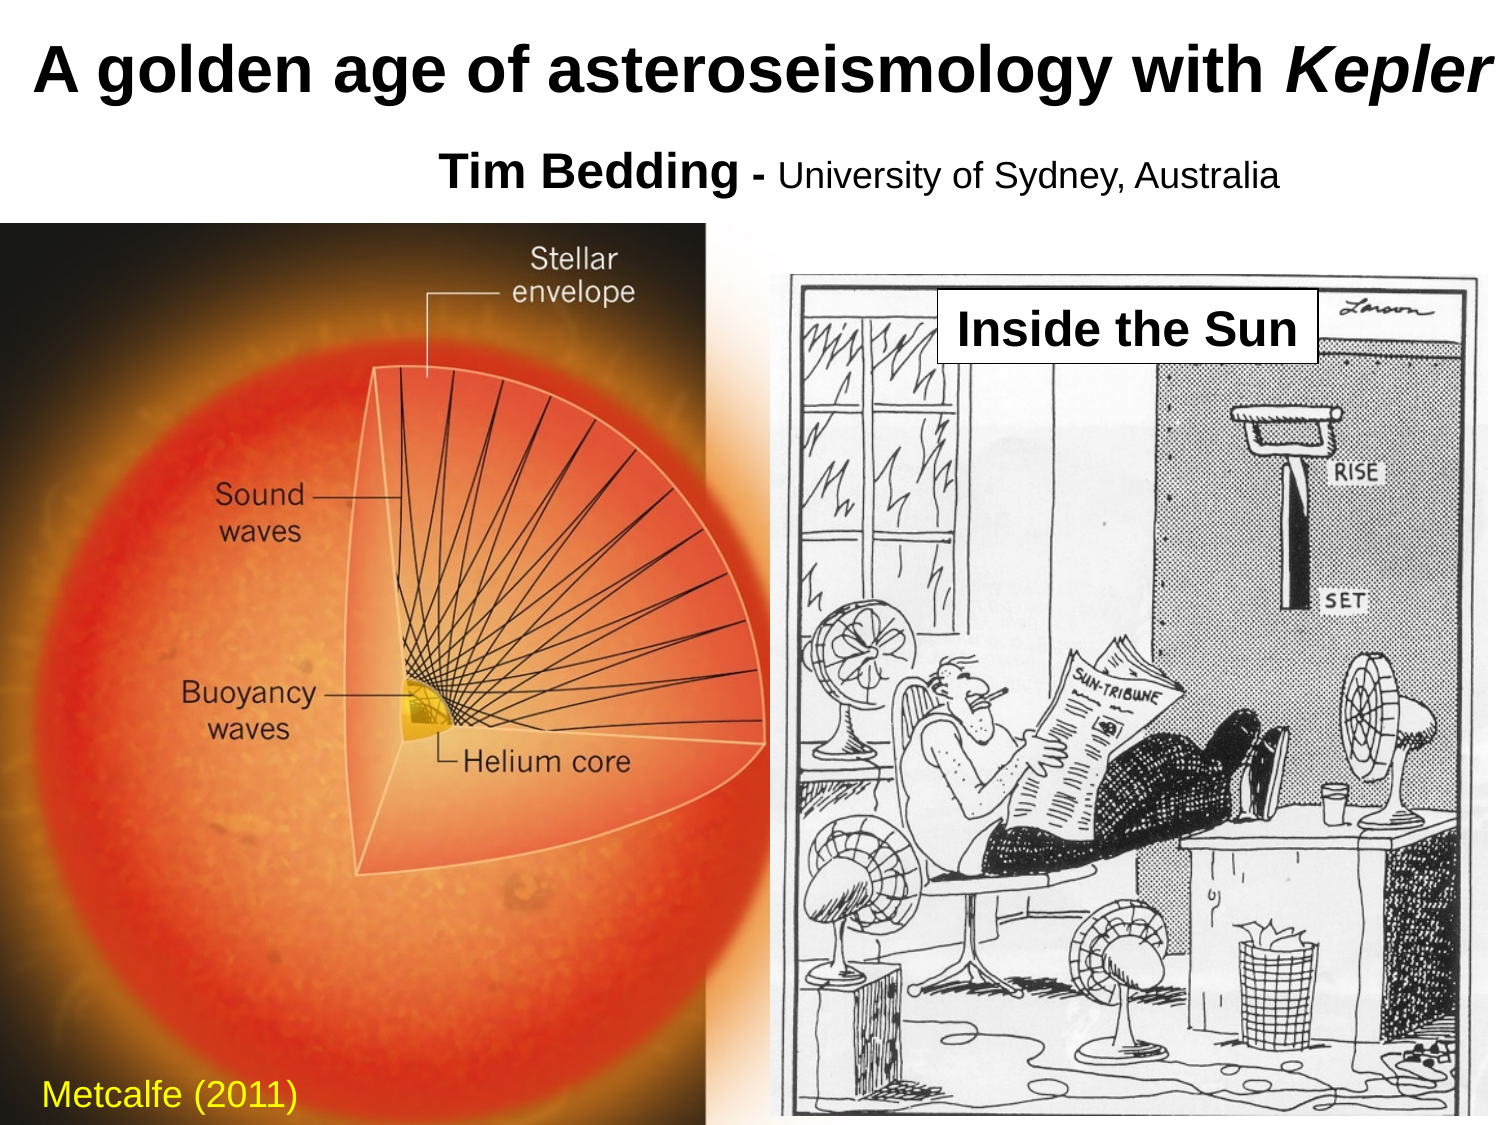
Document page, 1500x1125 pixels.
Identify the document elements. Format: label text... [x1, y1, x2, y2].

text_box Tim Bedding - University of Sydney, Australia [412, 131, 1307, 188]
title A golden age of asteroseismology with Kepler [0, 0, 1500, 132]
picture [0, 223, 1488, 1125]
